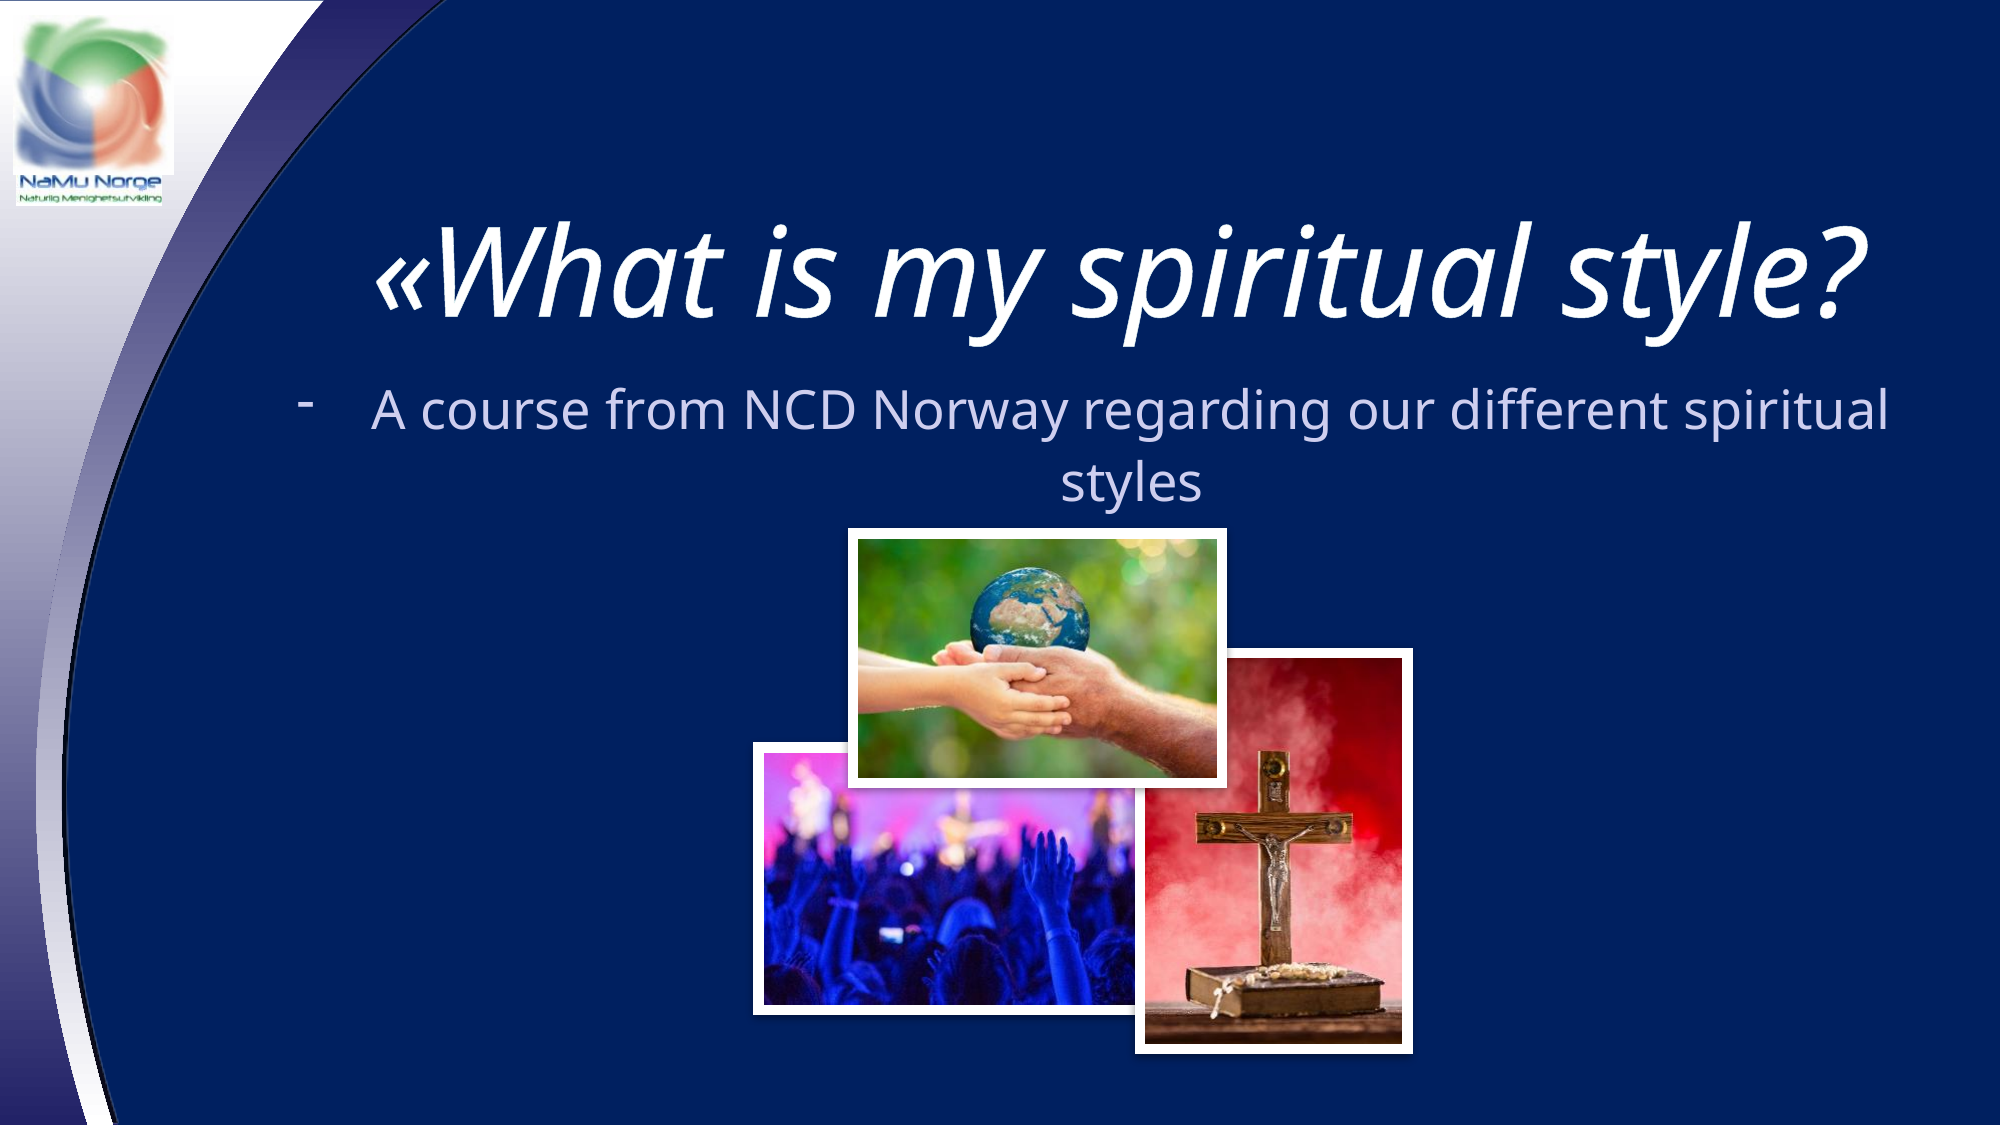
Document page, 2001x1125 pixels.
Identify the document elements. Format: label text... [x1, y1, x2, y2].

text_box A course from NCD Norway regarding our different spiritual styles [244, 361, 1945, 487]
text_box «What is my spiritual style? [255, 184, 1981, 370]
picture [763, 538, 1403, 1045]
picture [13, 15, 174, 206]
